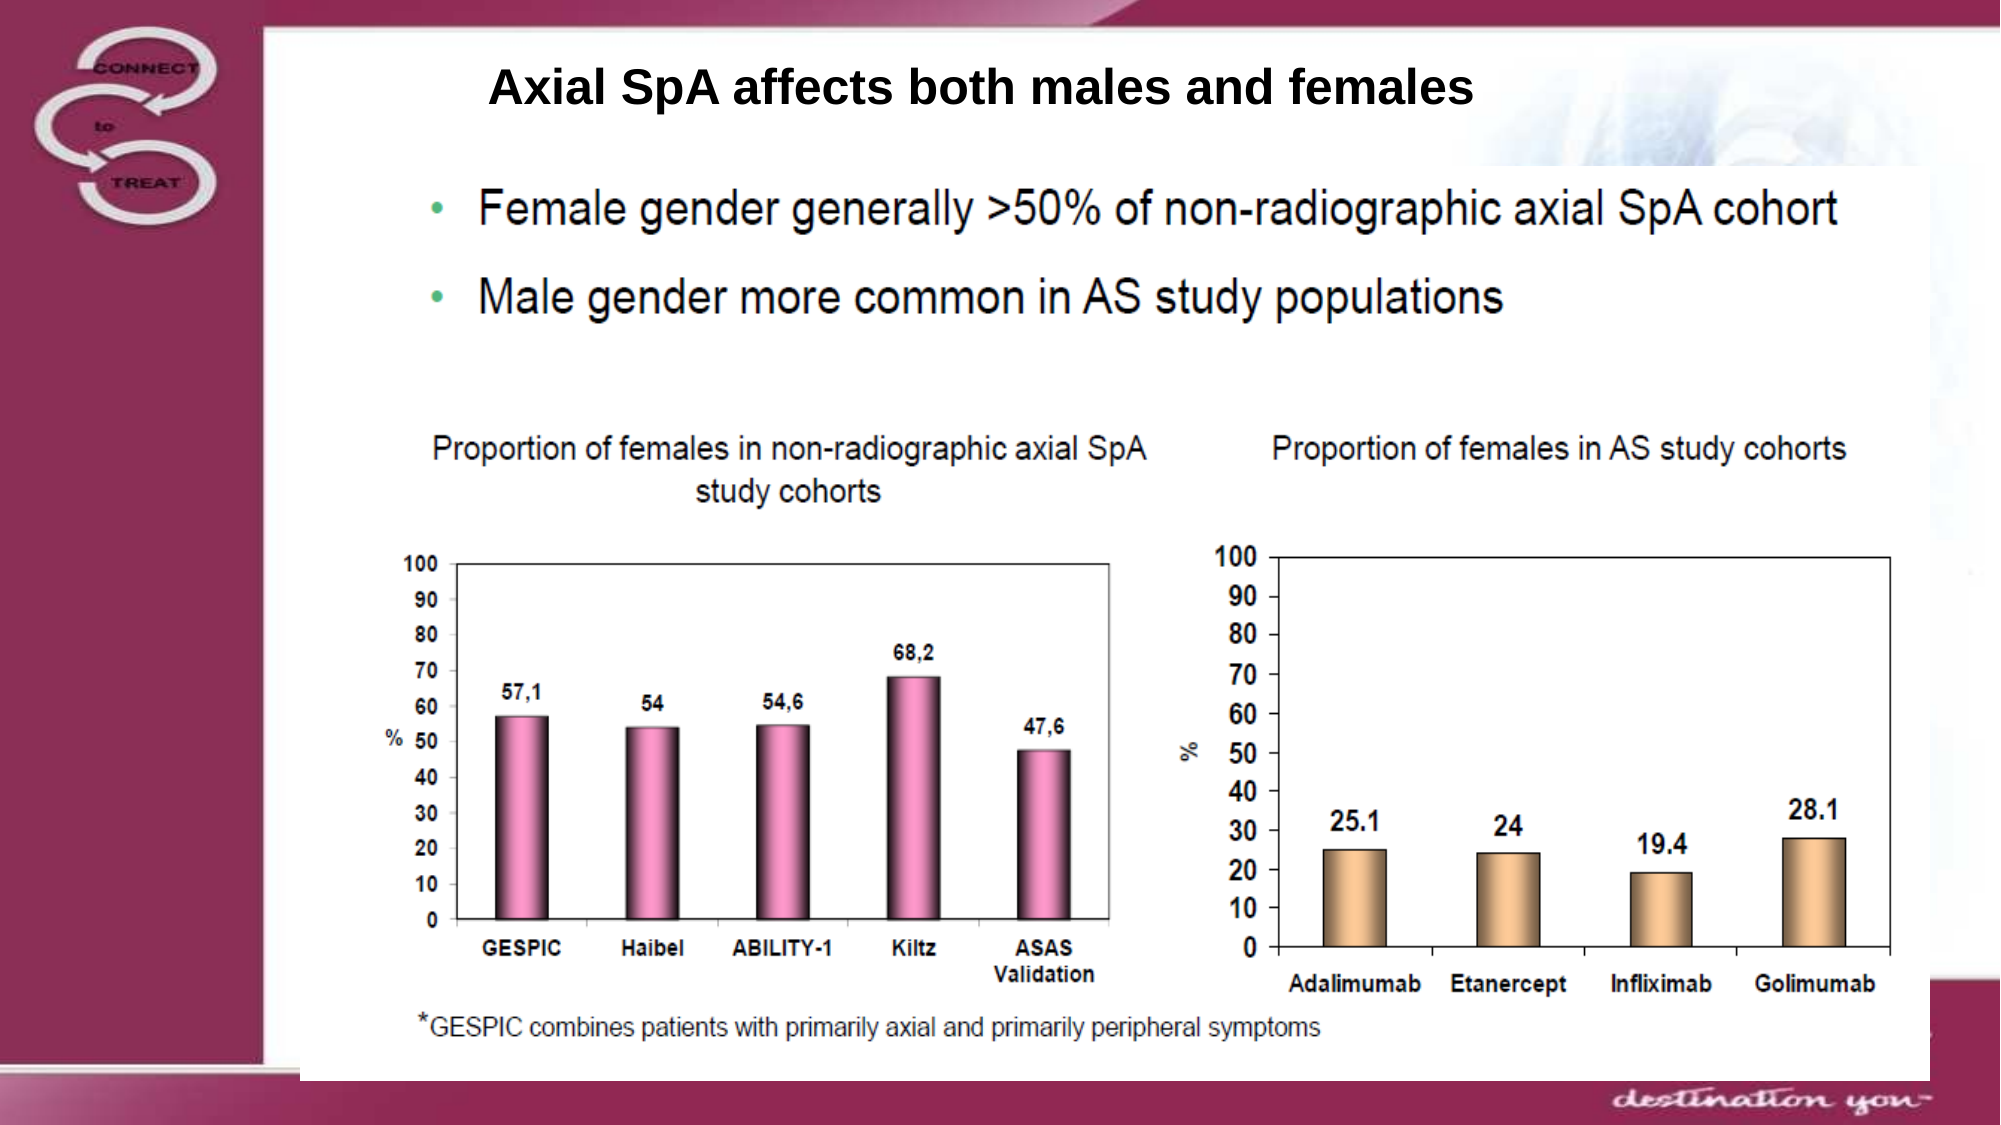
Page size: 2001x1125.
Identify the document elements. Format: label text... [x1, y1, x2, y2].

picture [0, 0, 2000, 1125]
title Axial SpA affects both males and females [487, 54, 1587, 159]
